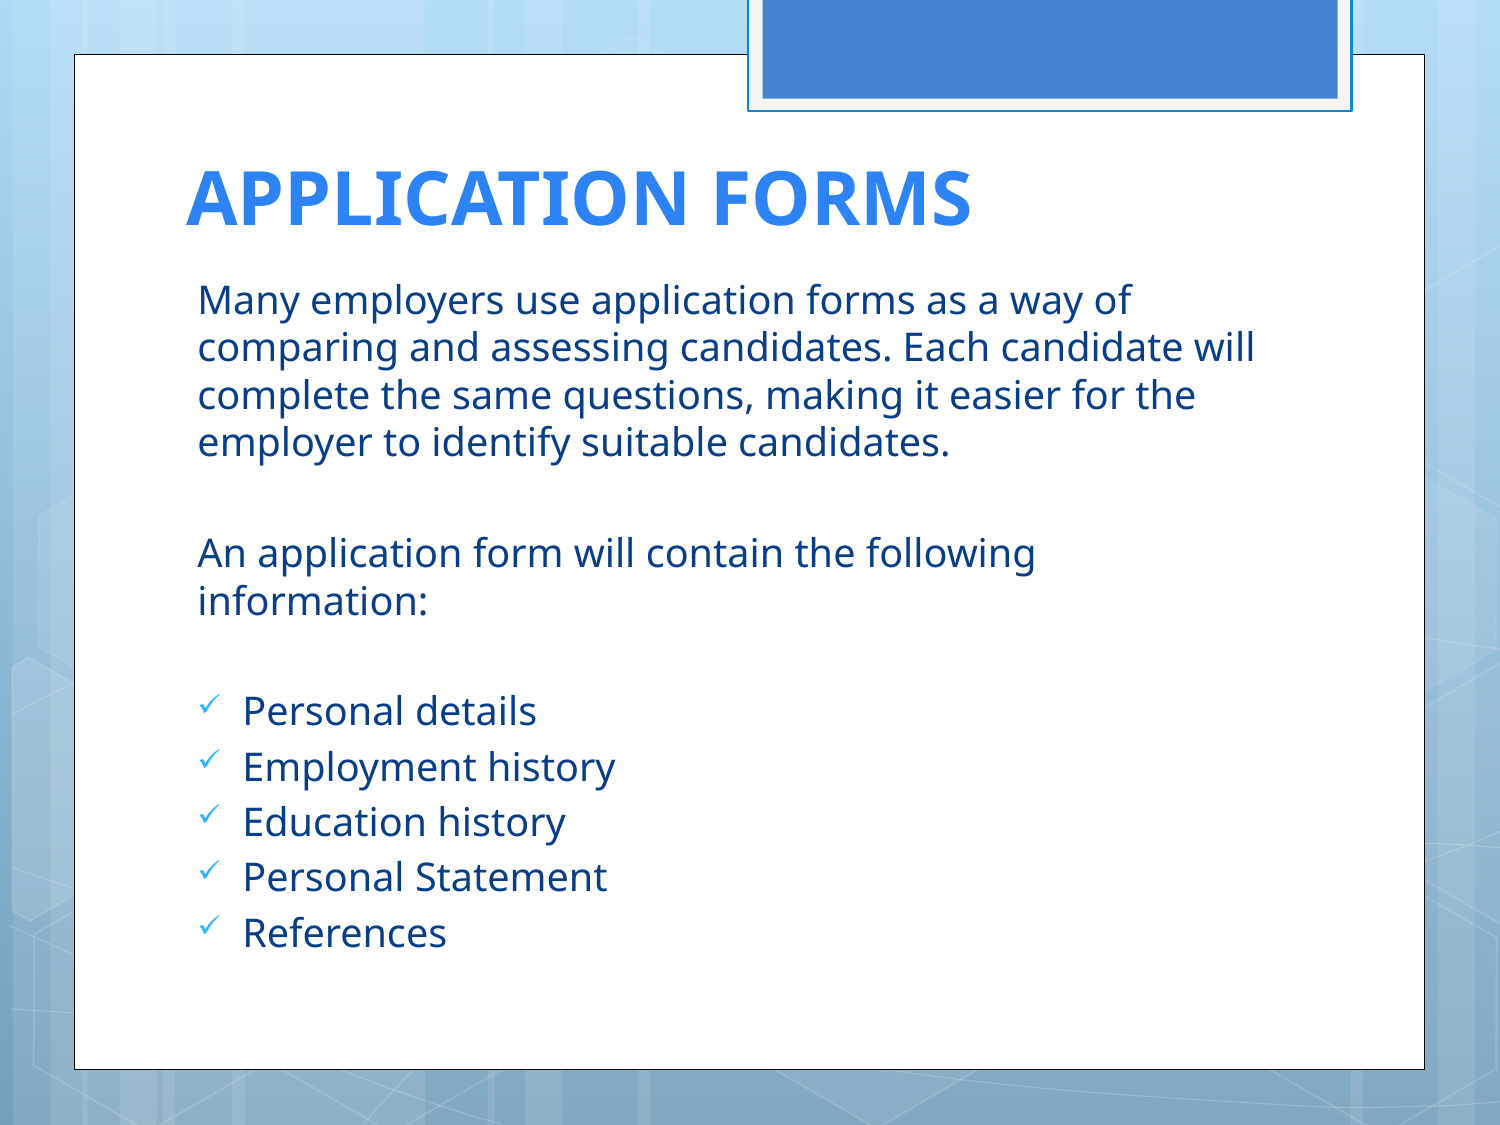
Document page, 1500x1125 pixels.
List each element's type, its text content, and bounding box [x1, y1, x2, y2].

title APPLICATION FORMS [171, 137, 1324, 248]
list Many employers use application forms as a way of comparing and assessing candidates. Each candidate will complete the same questions, making it easier for the employer to identify suitable candidates. An application form will contain the following information: Personal details Employment history Education history Personal Statement References [171, 267, 1283, 988]
